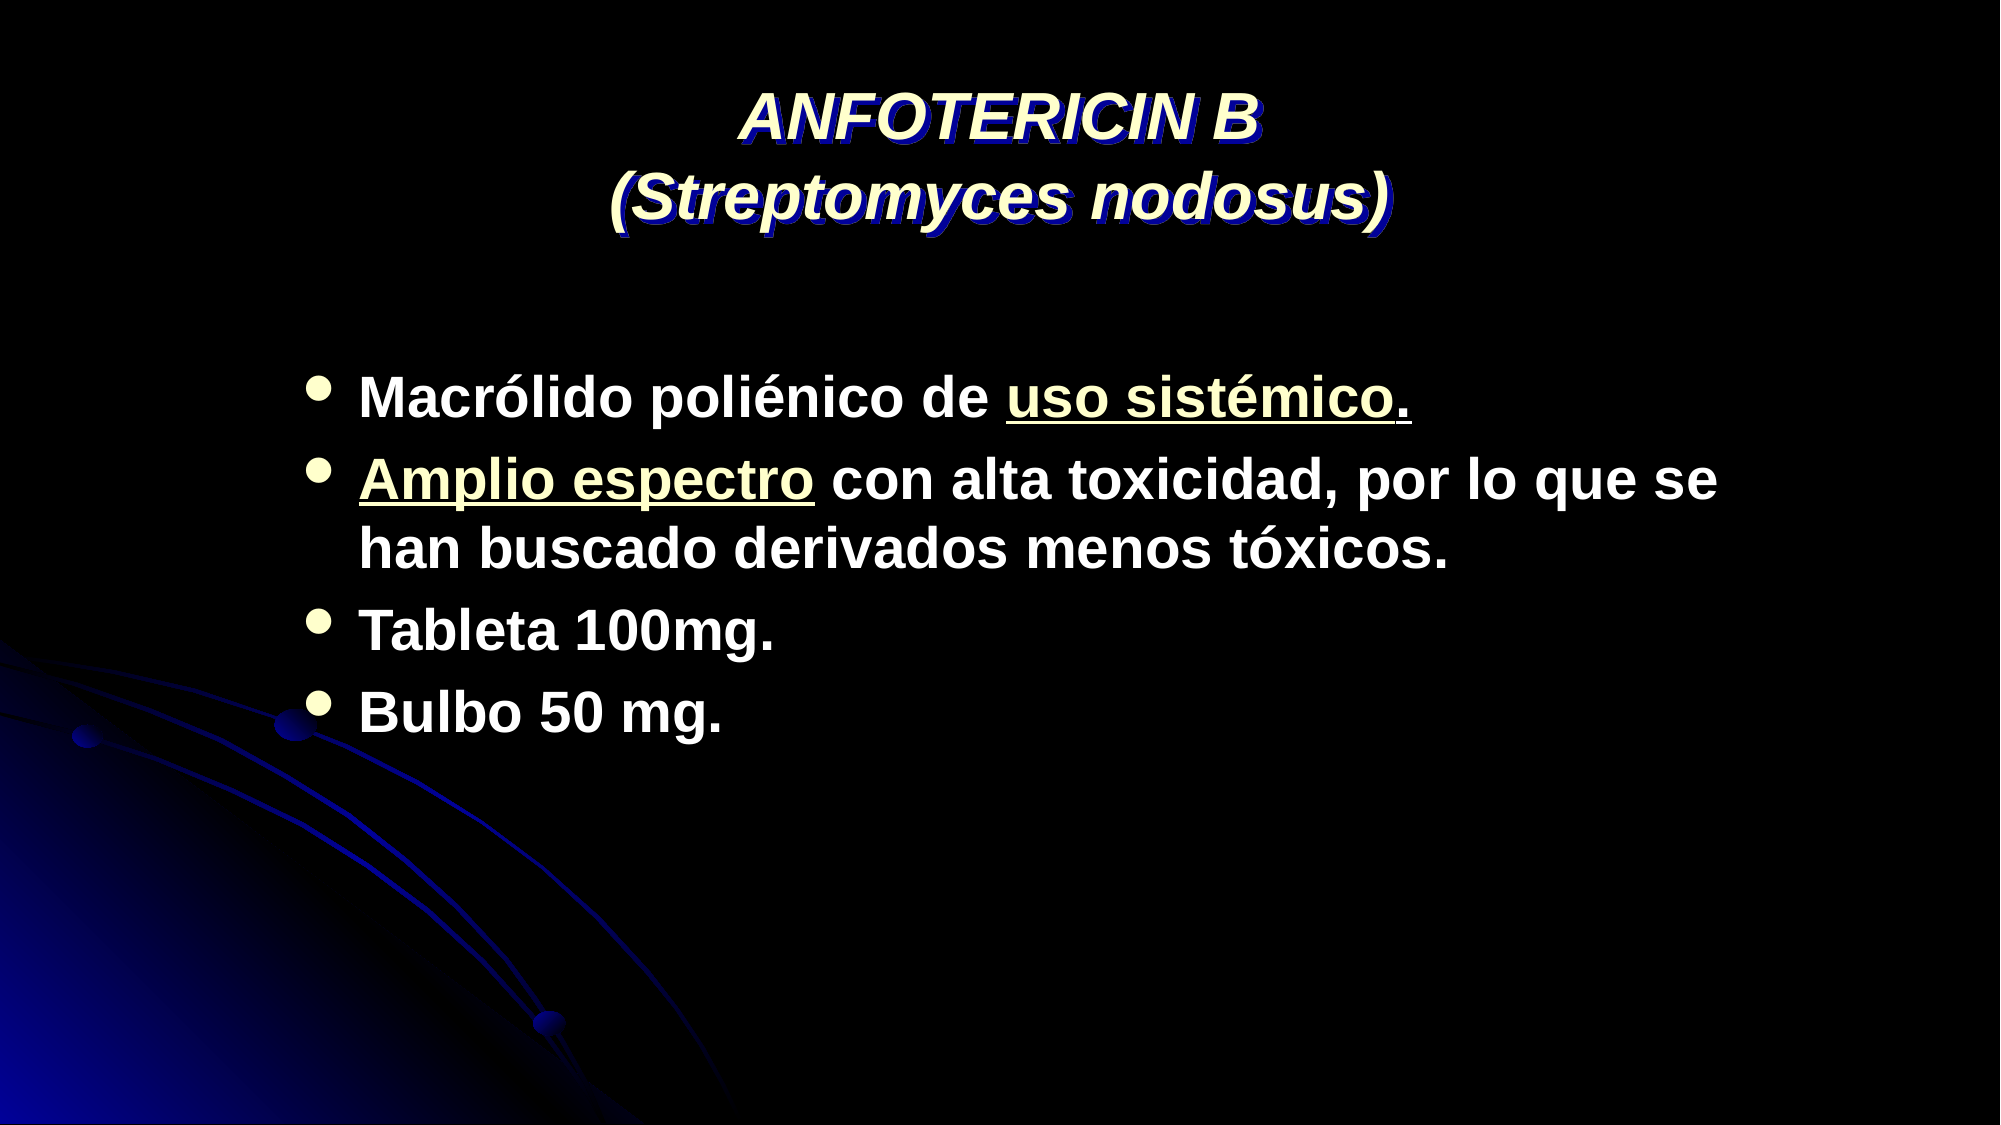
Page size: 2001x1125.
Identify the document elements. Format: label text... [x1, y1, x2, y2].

title ANFOTERICIN B (Streptomyces nodosus) [249, 77, 1751, 229]
list Macrólido poliénico de uso sistémico. Amplio espectro con alta toxicidad, por lo que se han buscado derivados menos tóxicos. Tableta 100mg. Bulbo 50 mg. [287, 351, 1751, 1002]
